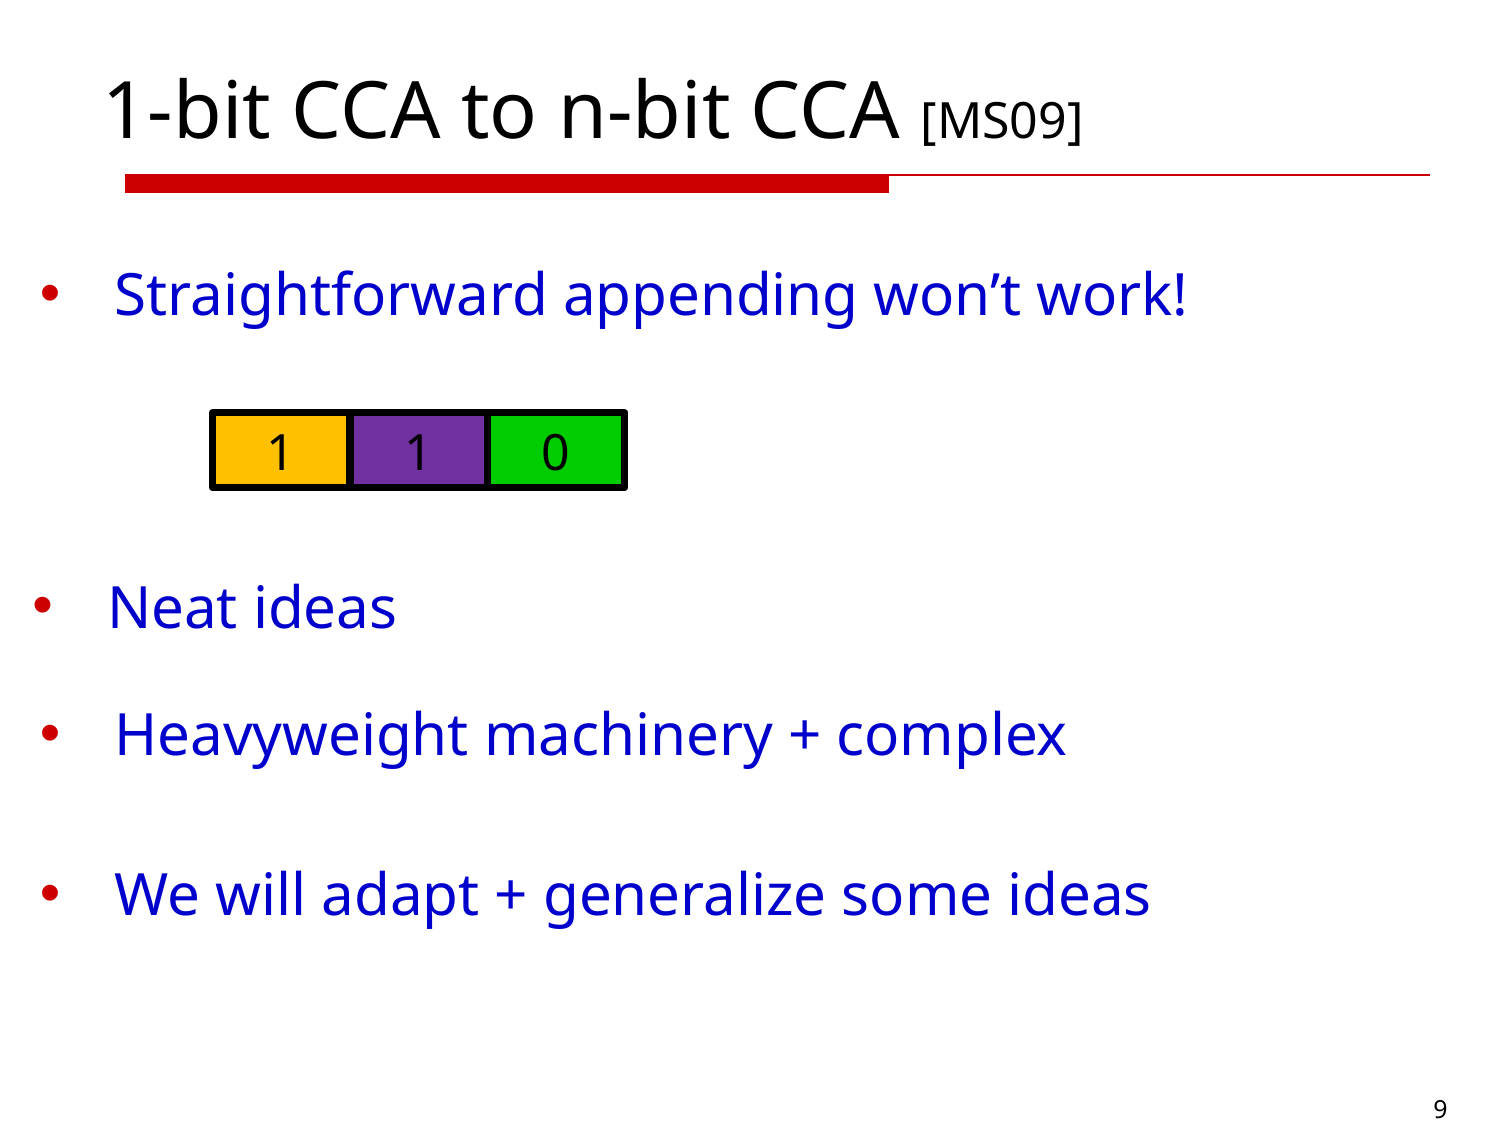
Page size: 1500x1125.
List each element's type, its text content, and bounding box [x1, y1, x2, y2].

title 1-bit CCA to n-bit CCA [MS09] [87, 24, 1451, 163]
text_box Heavyweight machinery + complex [24, 689, 1425, 775]
text_box 1 [212, 412, 349, 488]
text_box We will adapt + generalize some ideas [24, 849, 1425, 935]
slide_number 9 [1137, 1085, 1463, 1125]
text_box Neat ideas [17, 562, 1418, 648]
text_box Straightforward appending won’t work! [24, 249, 1425, 335]
text_box 1 [349, 412, 487, 488]
text_box 0 [487, 412, 625, 488]
